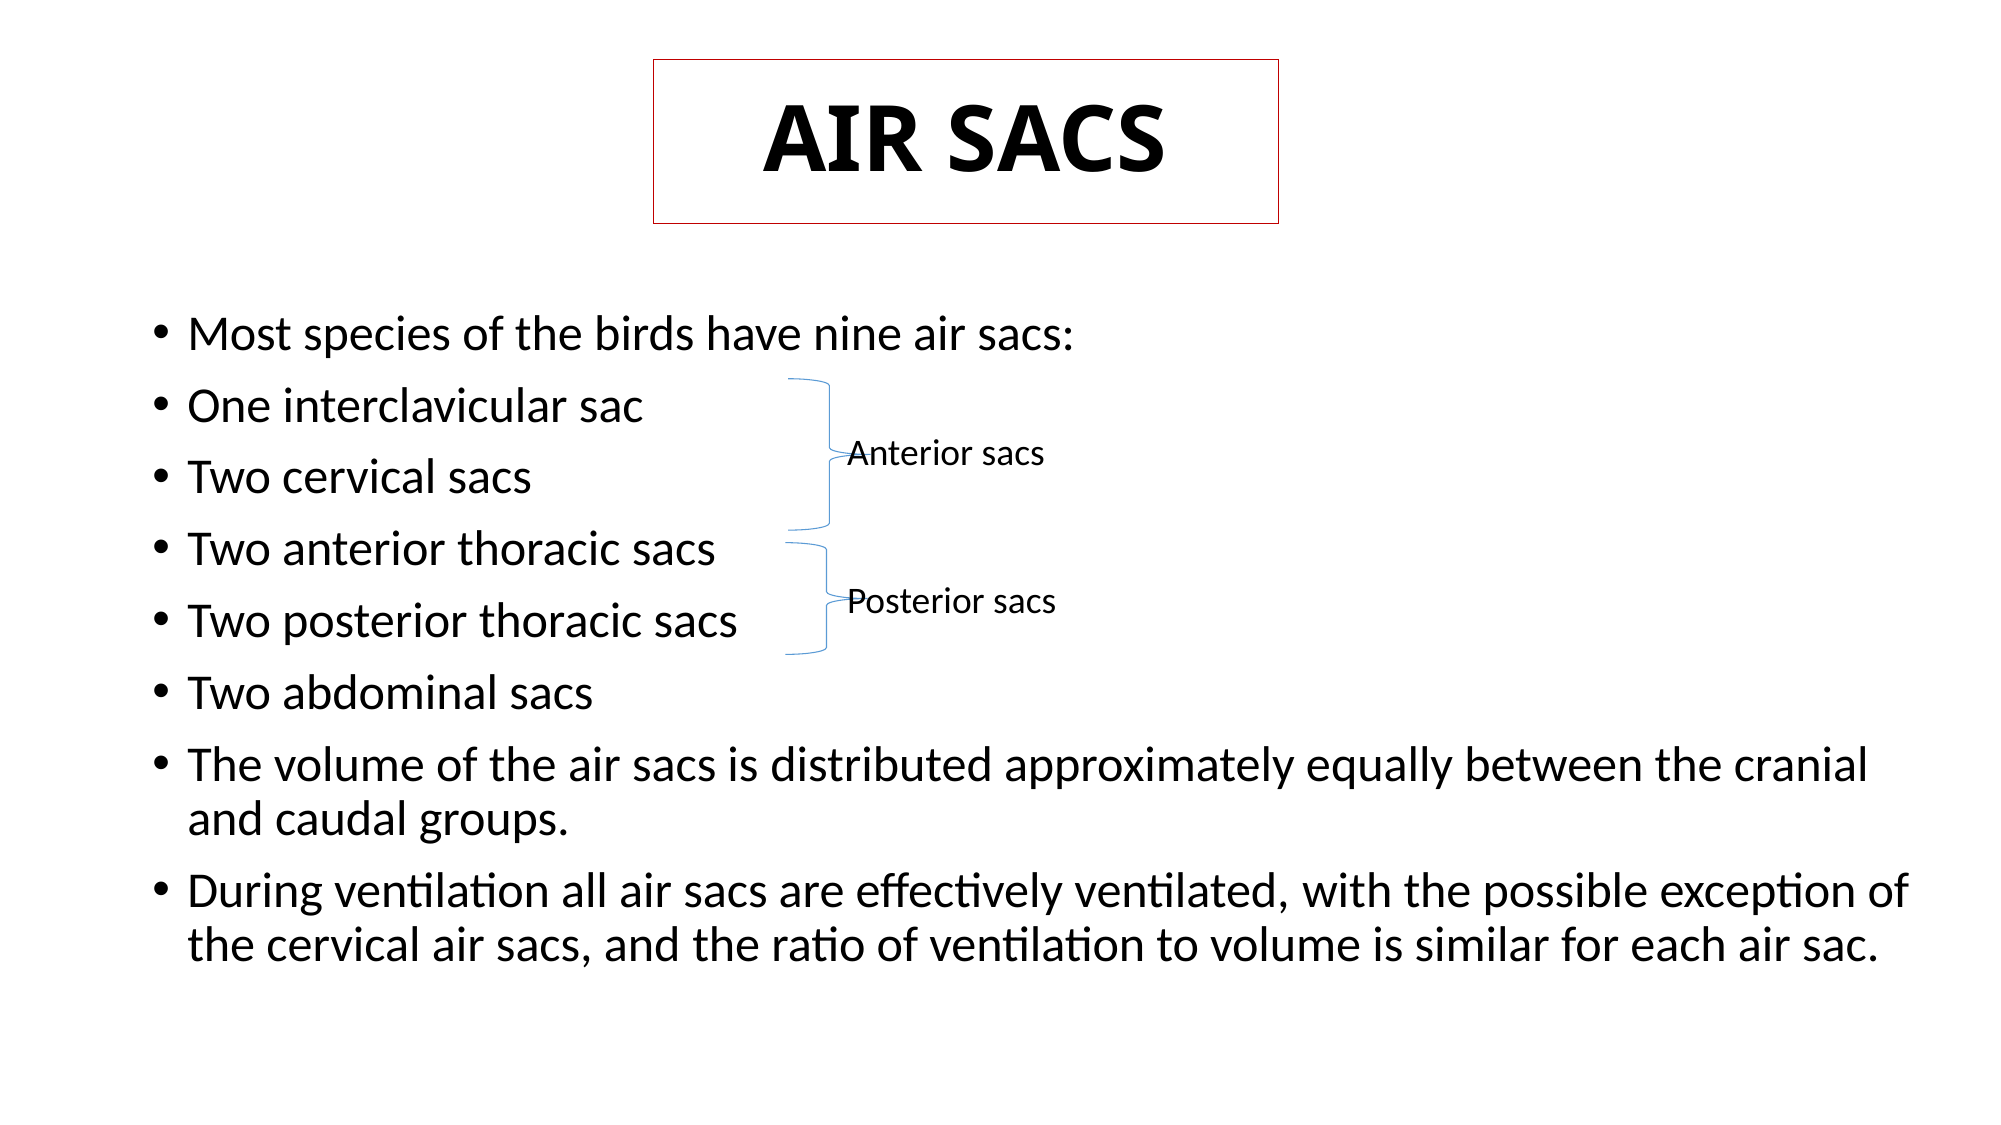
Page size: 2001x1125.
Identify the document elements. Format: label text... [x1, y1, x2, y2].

text_box Posterior sacs [832, 568, 1077, 628]
list Most species of the birds have nine air sacs: One interclavicular sac Two cervical sacs Two anterior thoracic sacs Two posterior thoracic sacs Two abdominal sacs The volume of the air sacs is distributed approximately equally between the cranial and caudal groups. During ventilation all air sacs are effectively ventilated, with the possible exception of the cervical air sacs, and the ratio of ventilation to volume is similar for each air sac. [137, 299, 1950, 994]
text_box Anterior sacs [832, 420, 1077, 481]
title AIR SACS [653, 59, 1279, 224]
text_box [785, 542, 832, 655]
text_box [788, 378, 832, 531]
